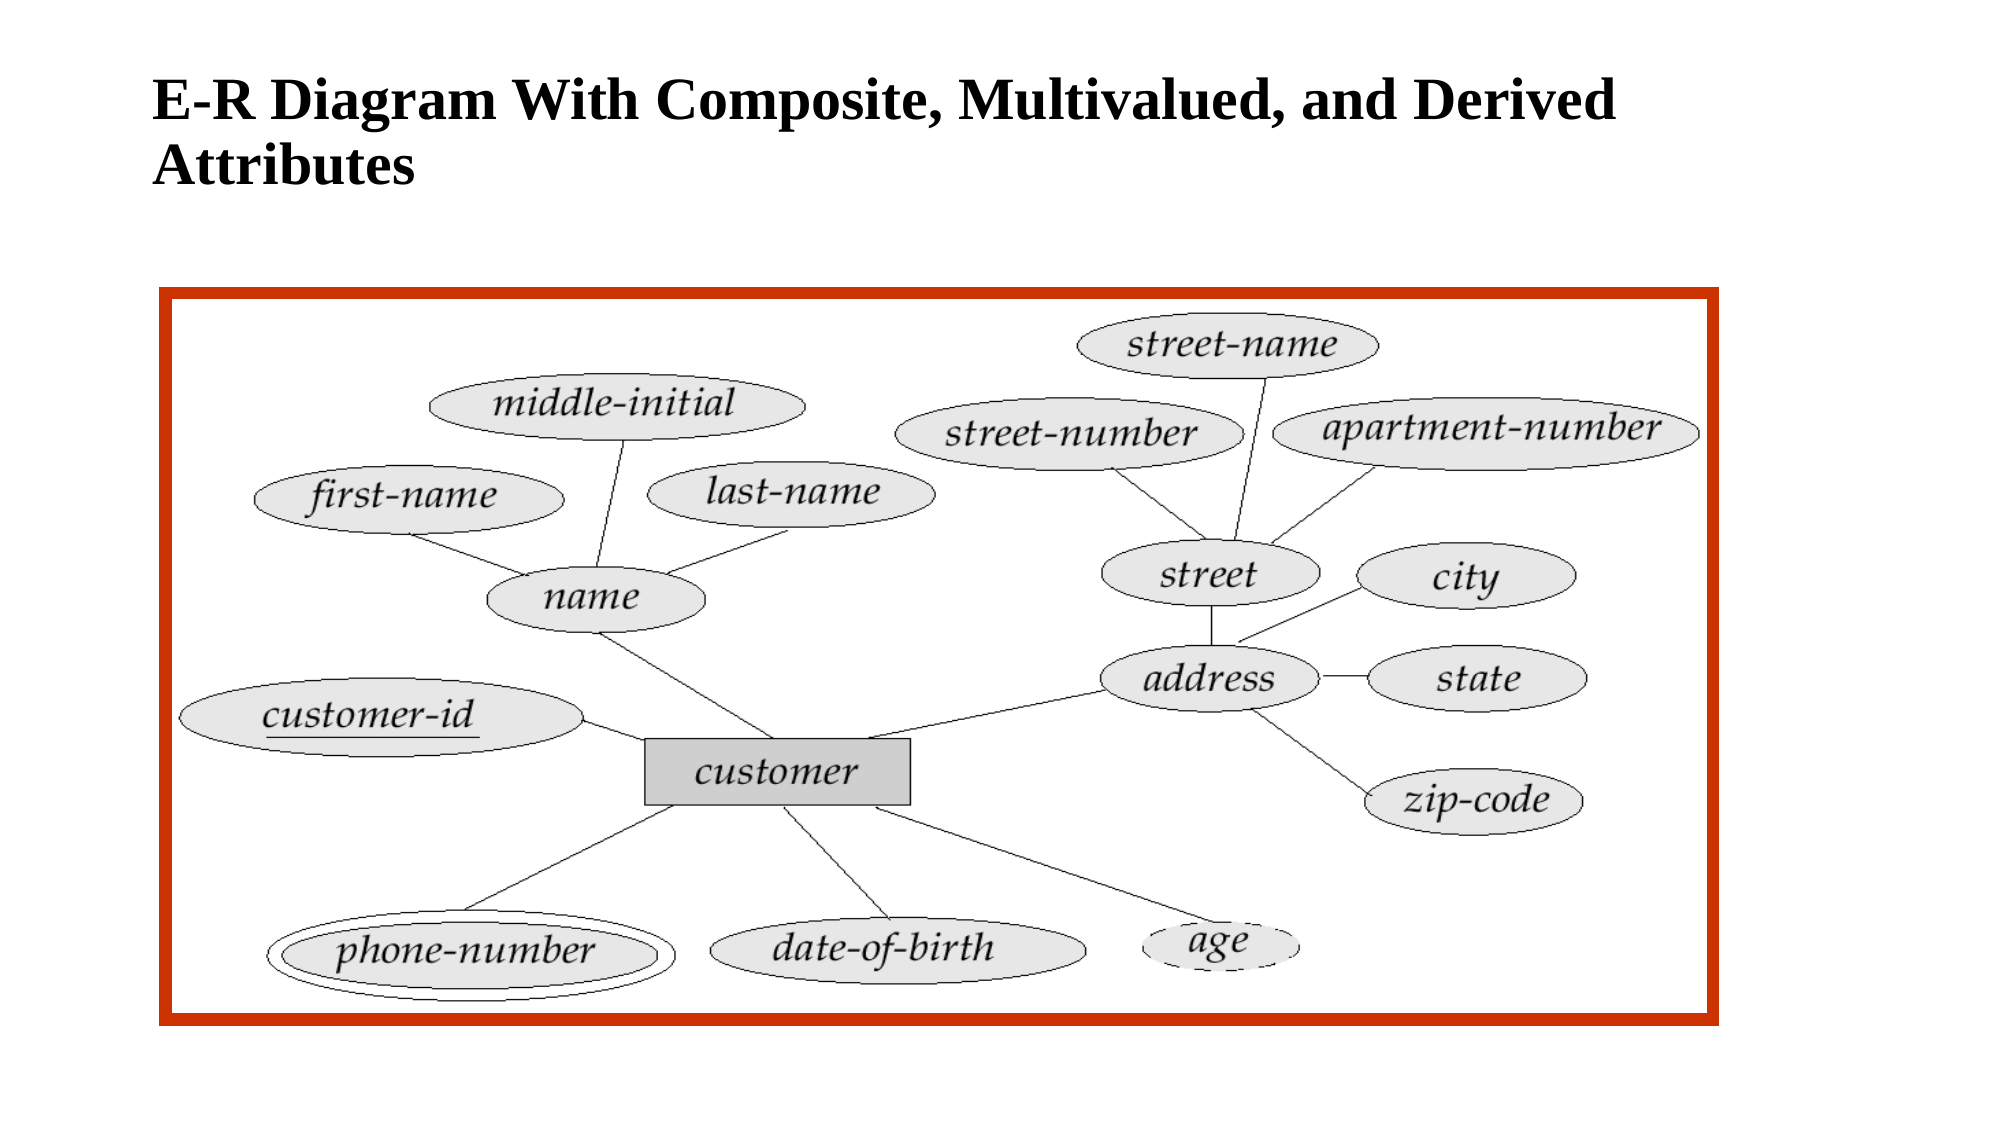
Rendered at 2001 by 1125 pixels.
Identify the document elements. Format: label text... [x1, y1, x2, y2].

title E-R Diagram With Composite, Multivalued, and Derived Attributes [137, 59, 1863, 278]
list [171, 299, 1707, 1014]
